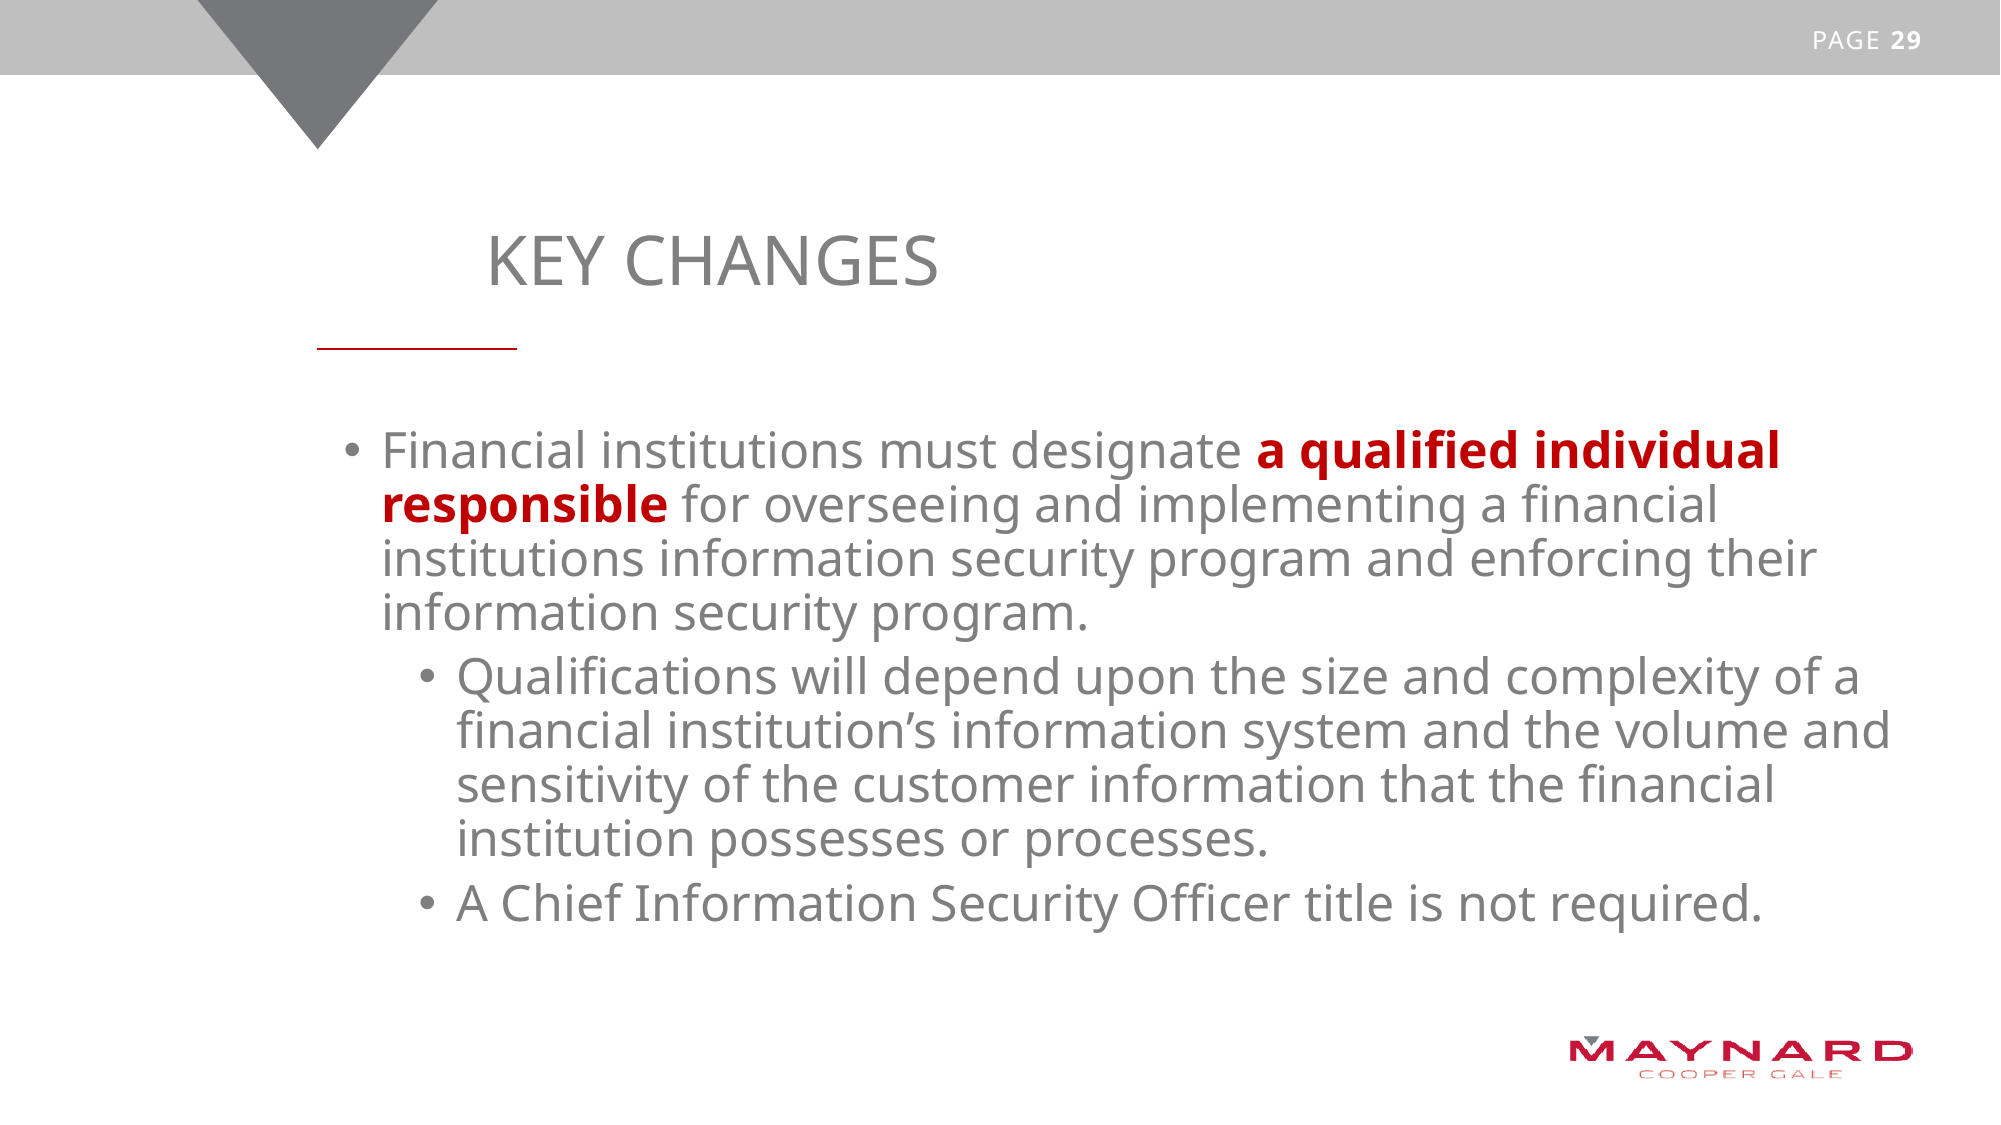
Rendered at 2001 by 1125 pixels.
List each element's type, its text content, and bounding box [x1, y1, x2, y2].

text_box Key changes [485, 226, 1686, 301]
list Financial institutions must designate a qualified individual responsible for overseeing and implementing a financial institutions information security program and enforcing their information security program. Qualifications will depend upon the size and complexity of a financial institution’s information system and the volume and sensitivity of the customer information that the financial institution possesses or processes. A Chief Information Security Officer title is not required. [328, 417, 1936, 1044]
picture [1570, 1044, 1913, 1079]
